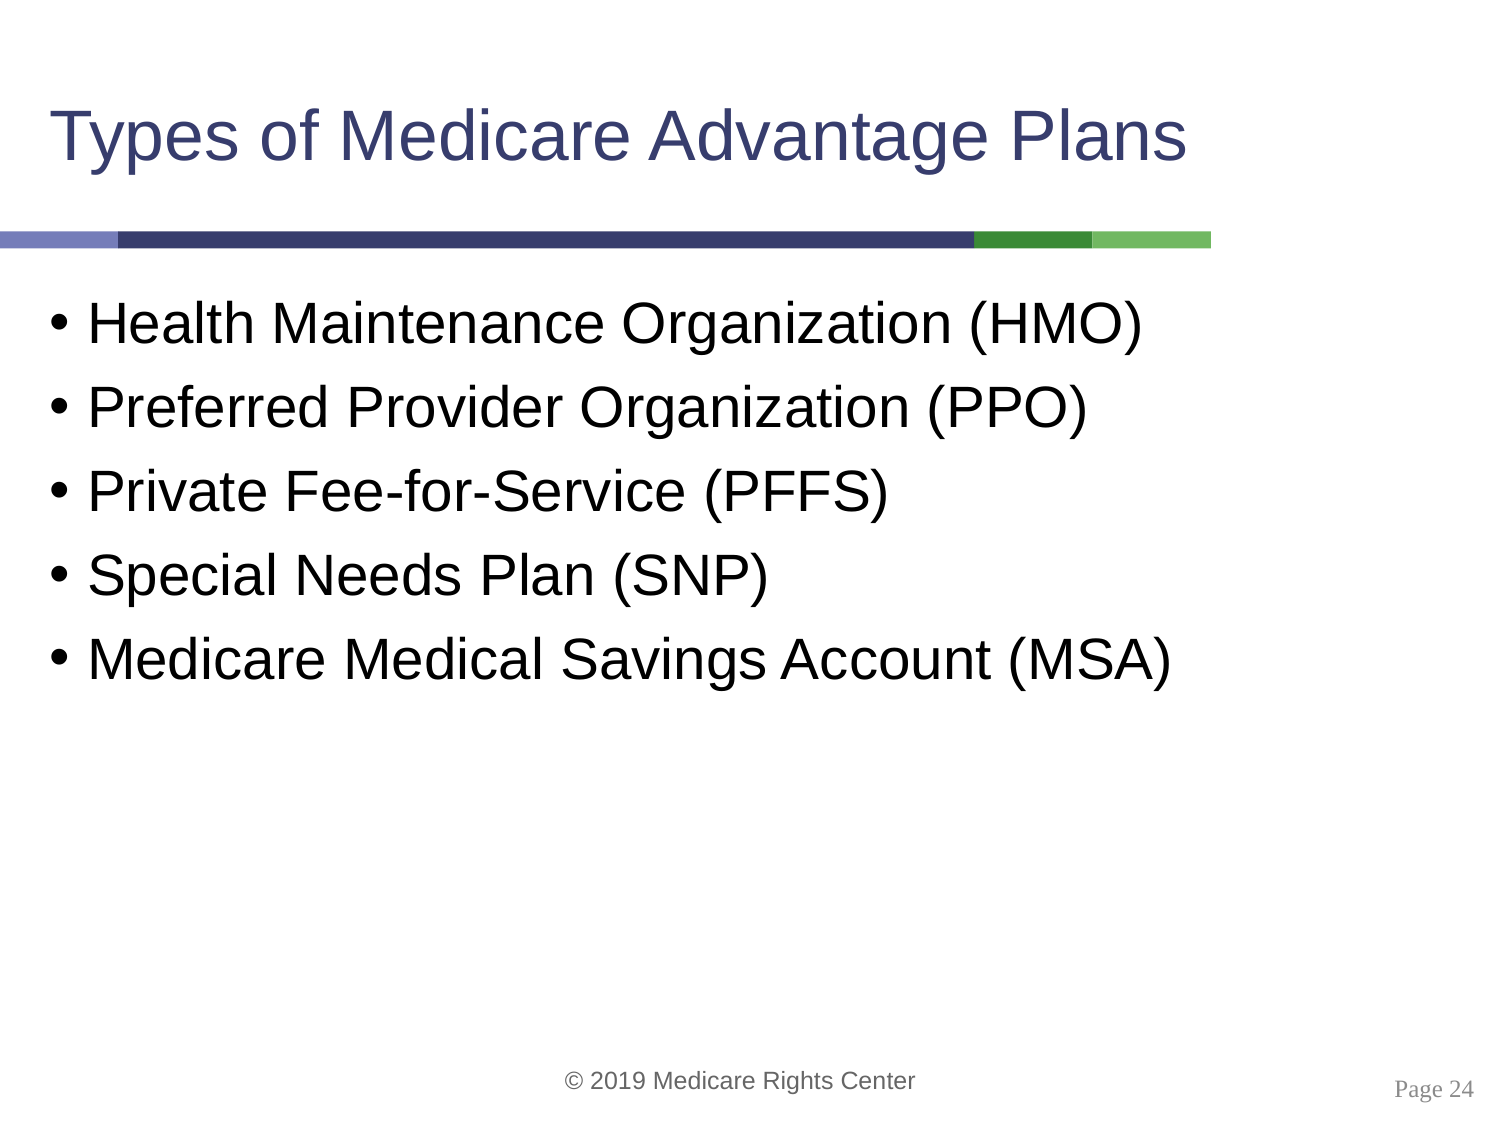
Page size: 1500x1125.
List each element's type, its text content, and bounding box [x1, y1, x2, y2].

title Types of Medicare Advantage Plans [34, 68, 1329, 206]
slide_number Page 24 [1151, 1057, 1490, 1118]
list Health Maintenance Organization (HMO) Preferred Provider Organization (PPO) Private Fee-for-Service (PFFS) Special Needs Plan (SNP) Medicare Medical Savings Account (MSA) [34, 285, 1449, 1001]
